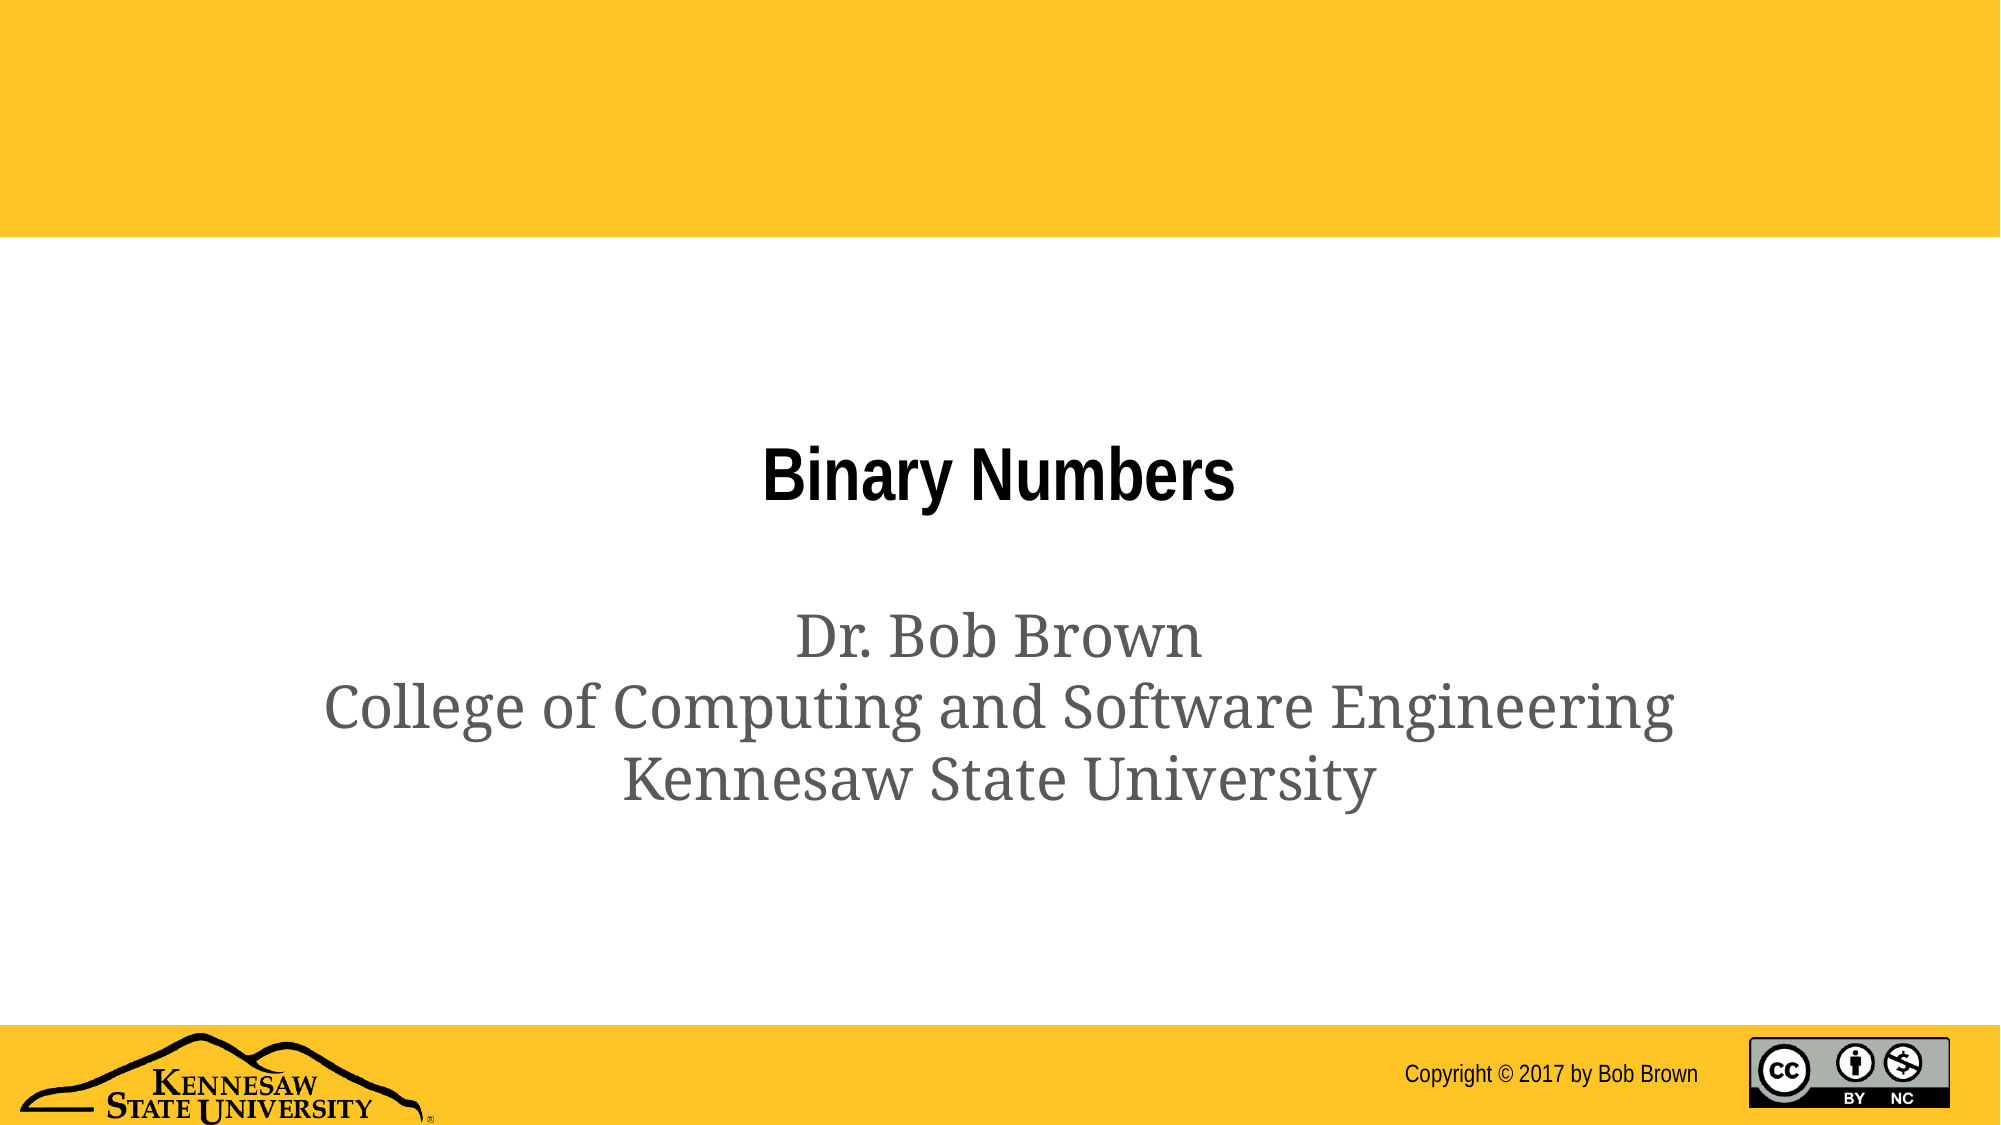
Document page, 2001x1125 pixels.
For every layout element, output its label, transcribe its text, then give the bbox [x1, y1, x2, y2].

picture [20, 1033, 434, 1125]
subtitle Dr. Bob Brown College of Computing and Software Engineering Kennesaw State University [287, 590, 1713, 879]
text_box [1312, 1037, 1951, 1108]
title Binary Numbers [150, 349, 1850, 591]
